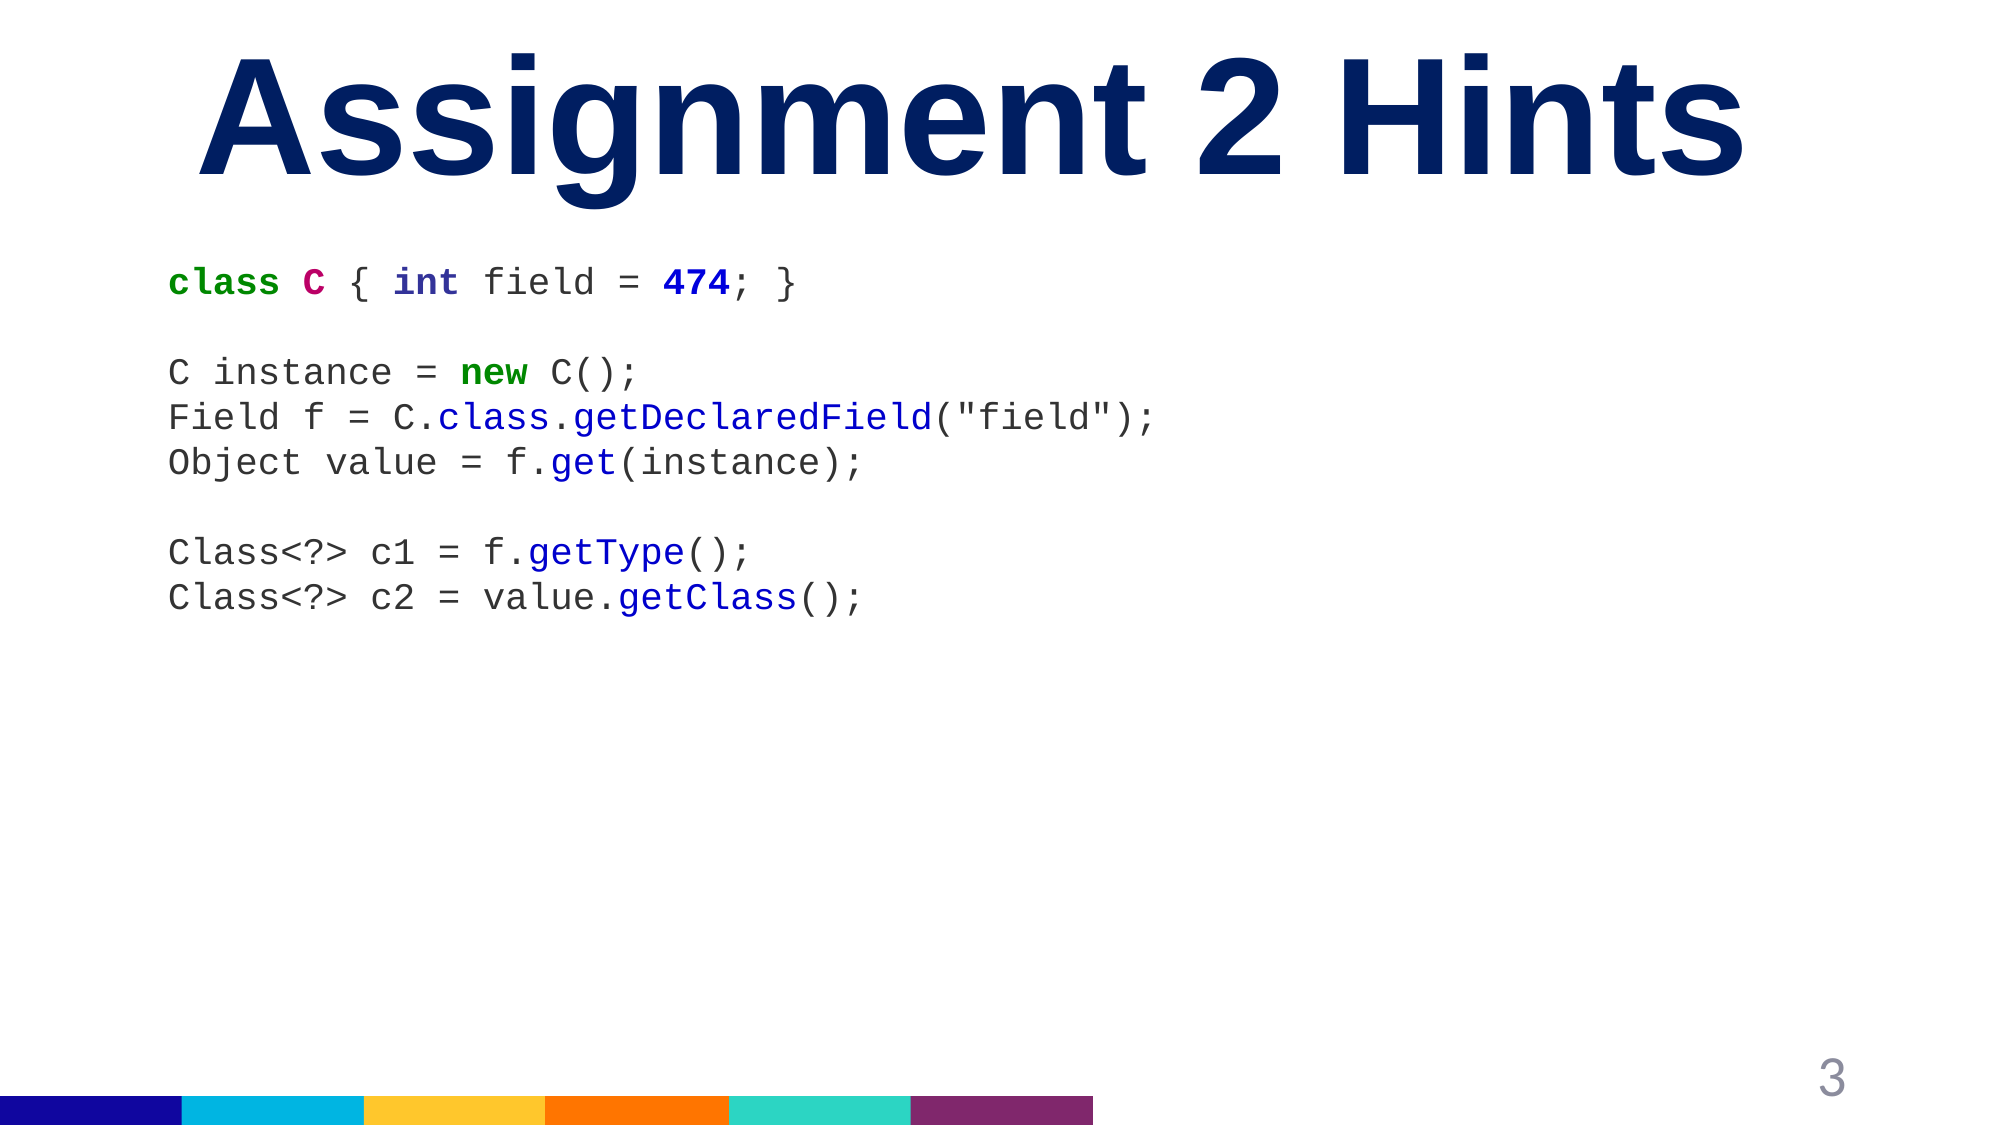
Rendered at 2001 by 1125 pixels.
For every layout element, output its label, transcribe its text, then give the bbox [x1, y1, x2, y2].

title Assignment 2 Hints [180, 63, 1830, 179]
slide_number 3 [1412, 1042, 1863, 1103]
text_box class C { int field = 474; } C instance = new C(); Field f = C.class.getDeclaredField("field"); Object value = f.get(instance); Class<?> c1 = f.getType(); Class<?> c2 = value.getClass(); [153, 249, 1482, 625]
